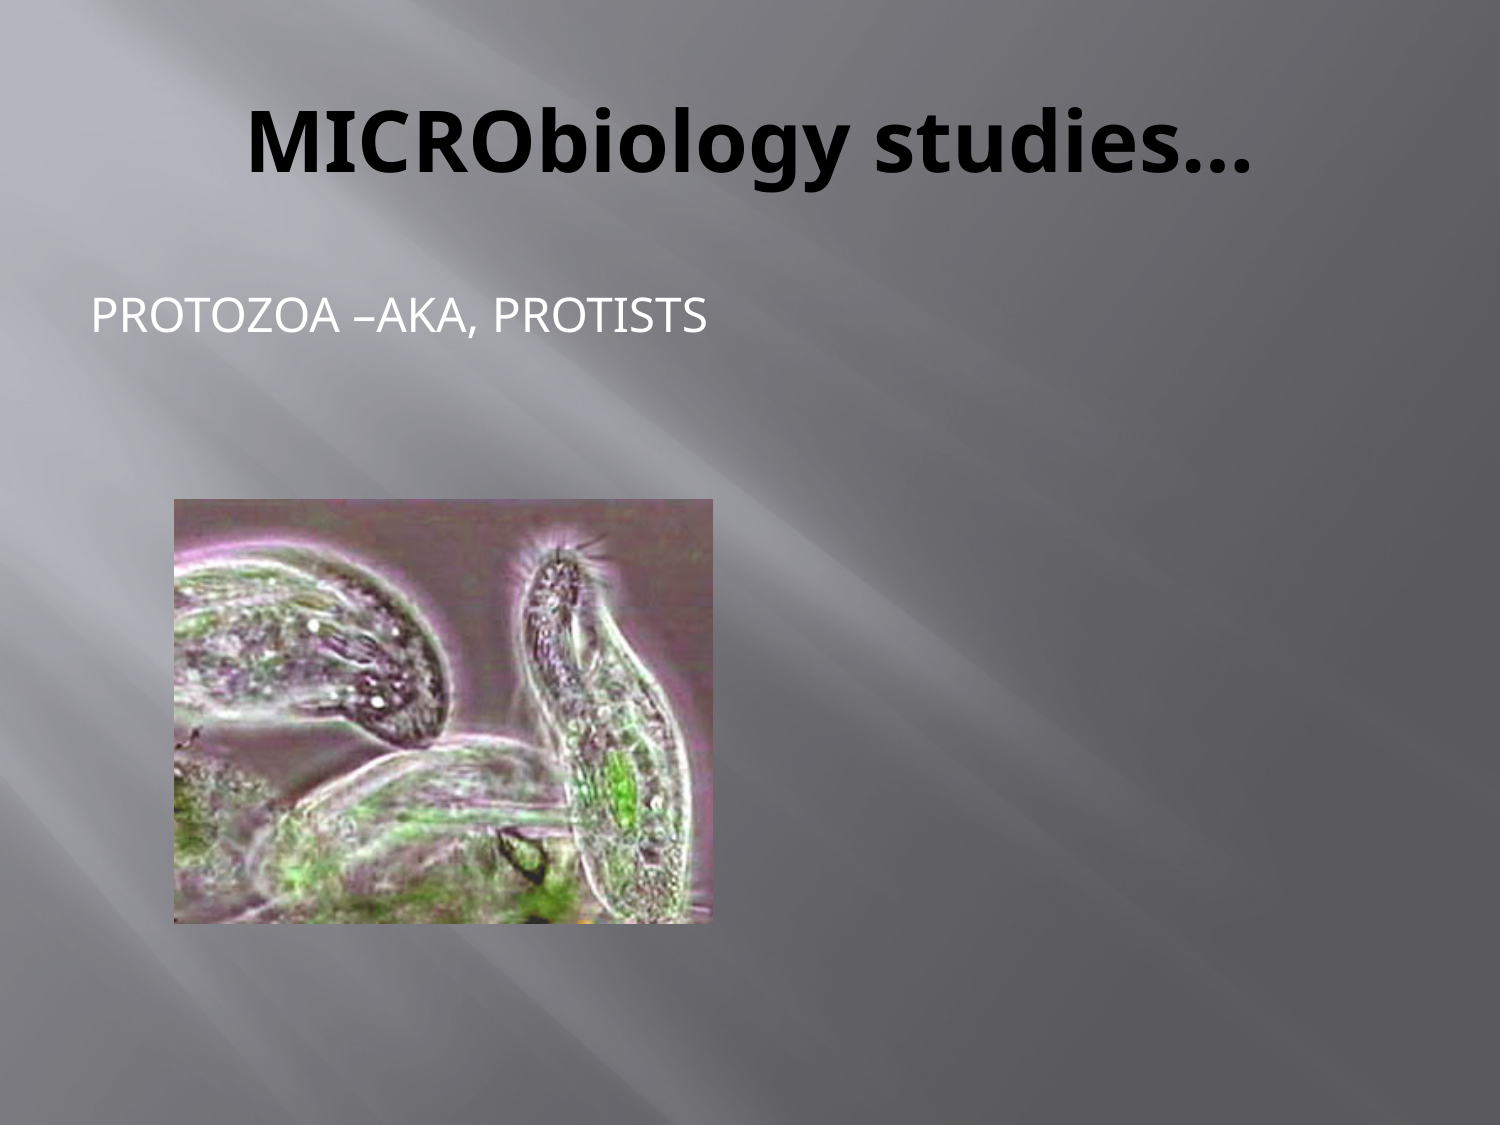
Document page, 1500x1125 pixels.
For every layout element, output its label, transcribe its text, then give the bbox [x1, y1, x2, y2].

title MICRObiology studies… [75, 44, 1425, 233]
picture [174, 499, 713, 924]
list PROTOZOA –AKA, Protists [75, 251, 738, 375]
